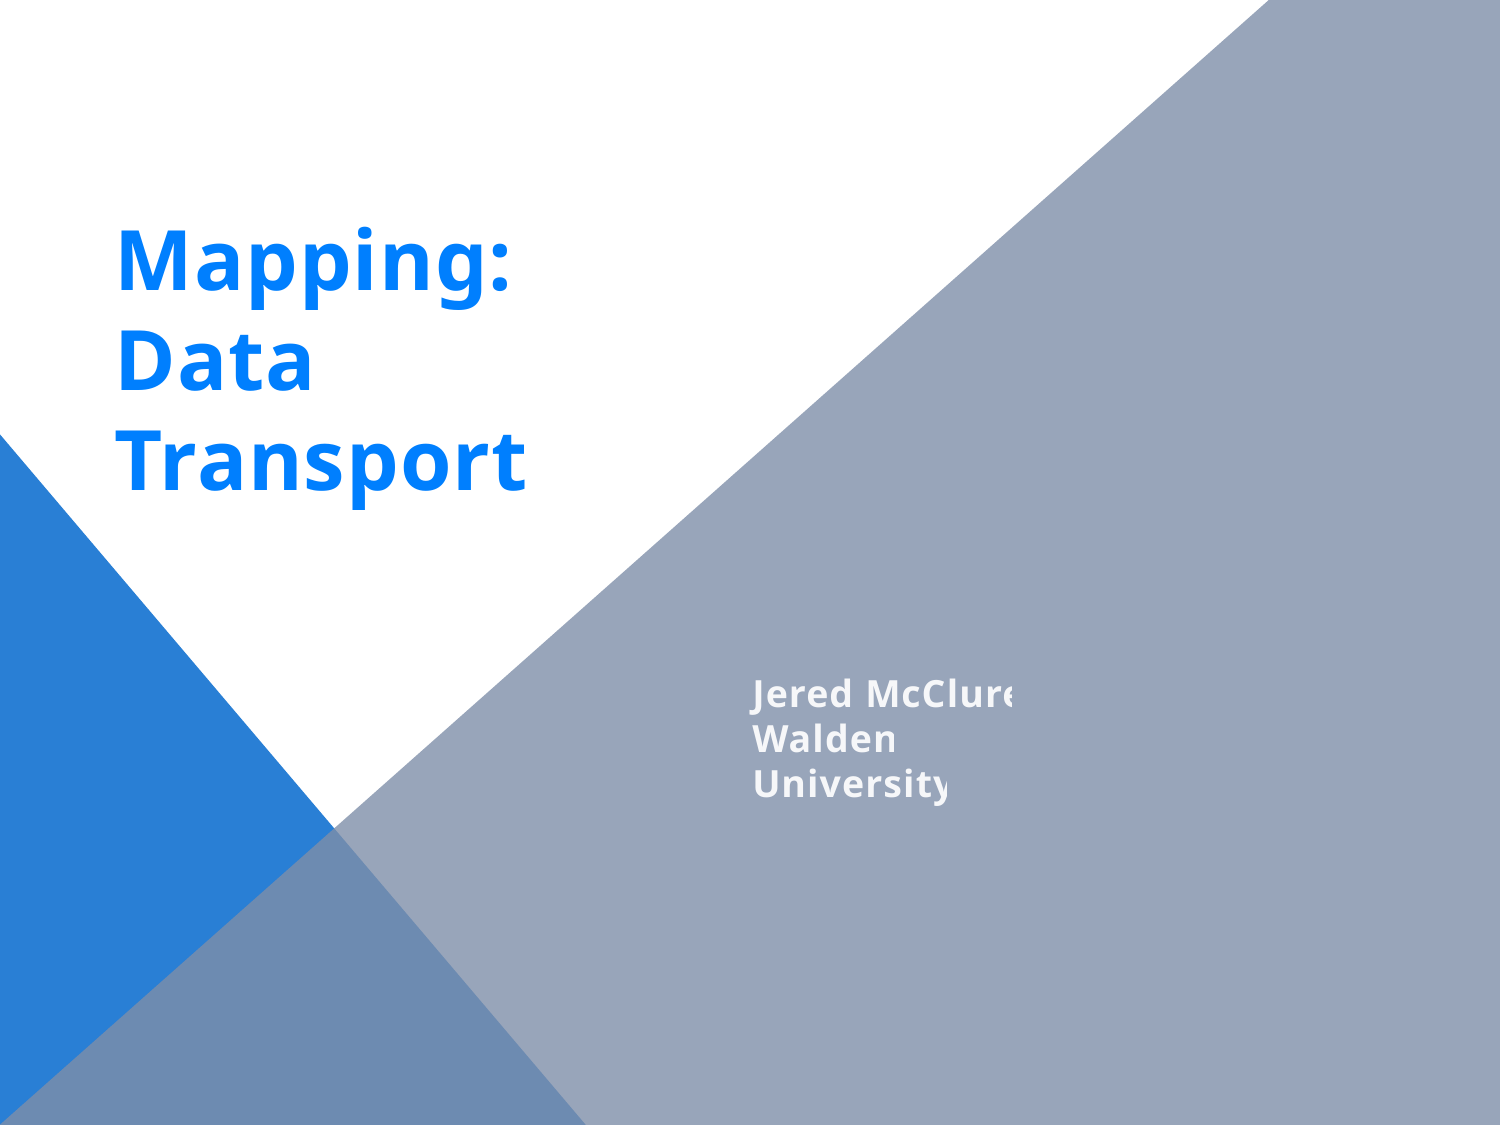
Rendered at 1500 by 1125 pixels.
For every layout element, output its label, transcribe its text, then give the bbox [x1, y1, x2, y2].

text_box Jered McClure Walden University [737, 662, 1063, 813]
text_box Mapping: Data Transport [99, 200, 675, 515]
